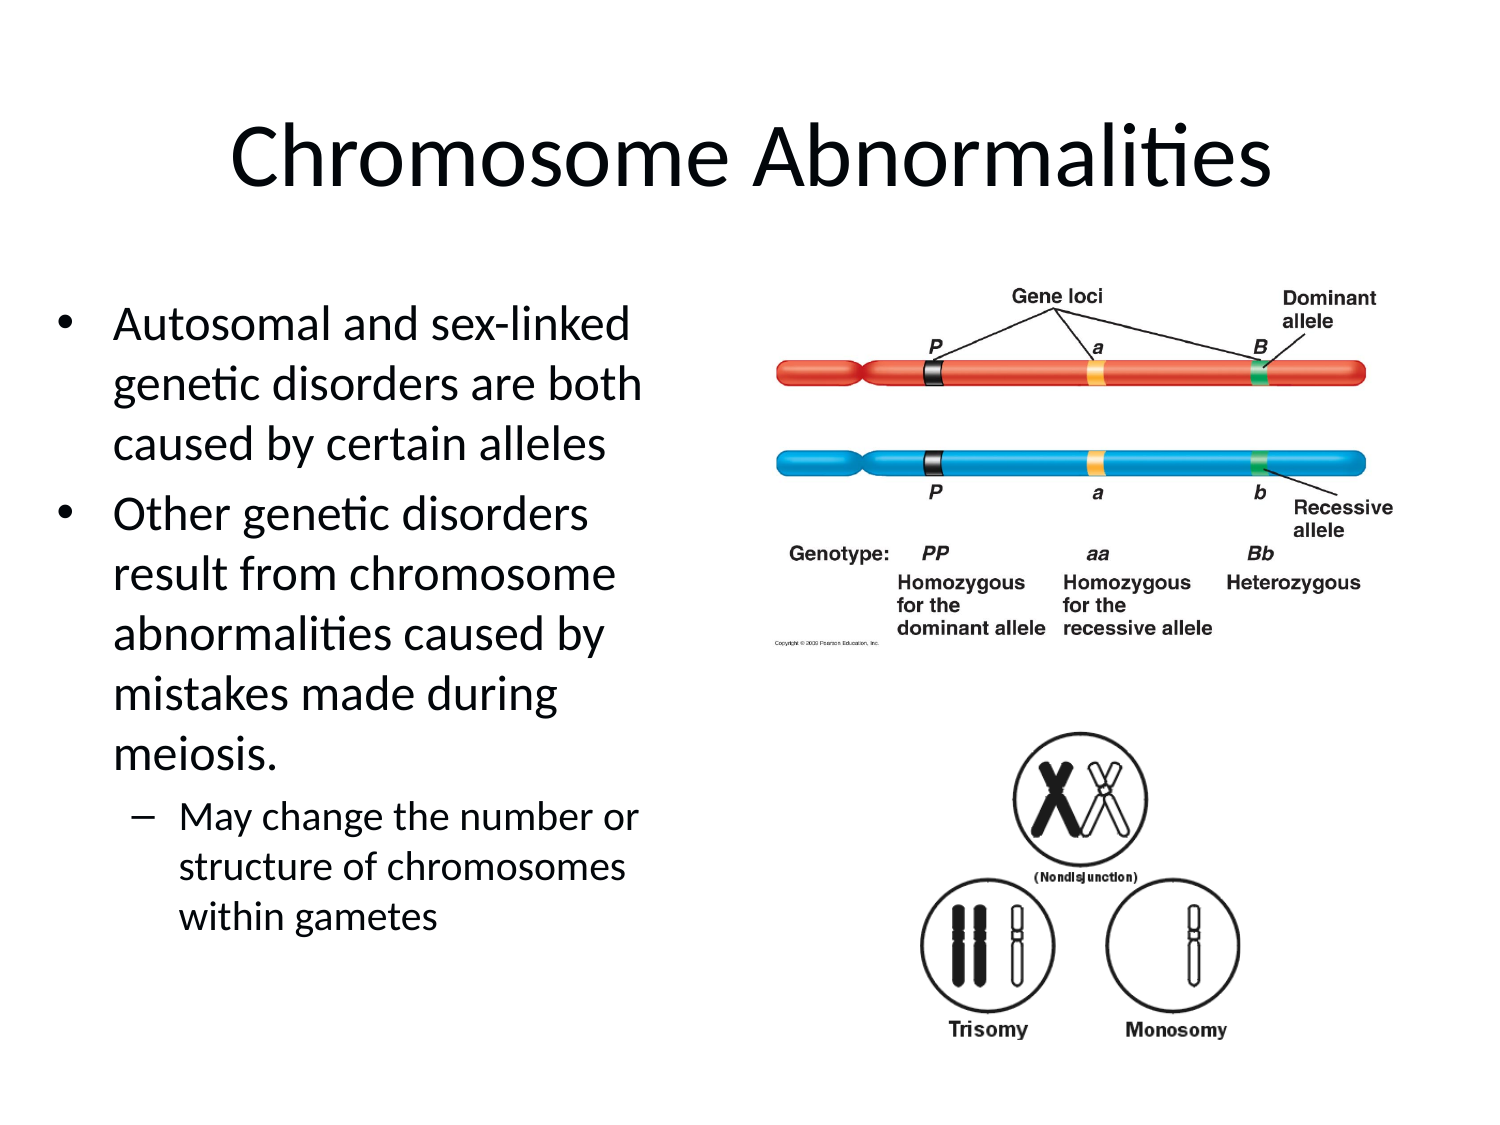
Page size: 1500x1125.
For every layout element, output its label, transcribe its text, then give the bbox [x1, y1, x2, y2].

title Chromosome Abnormalities [64, 39, 1441, 261]
picture [772, 283, 1397, 651]
picture [919, 729, 1241, 1041]
list Autosomal and sex-linked genetic disorders are both caused by certain alleles Other genetic disorders result from chromosome abnormalities caused by mistakes made during meiosis. May change the number or structure of chromosomes within gametes [41, 283, 726, 1076]
